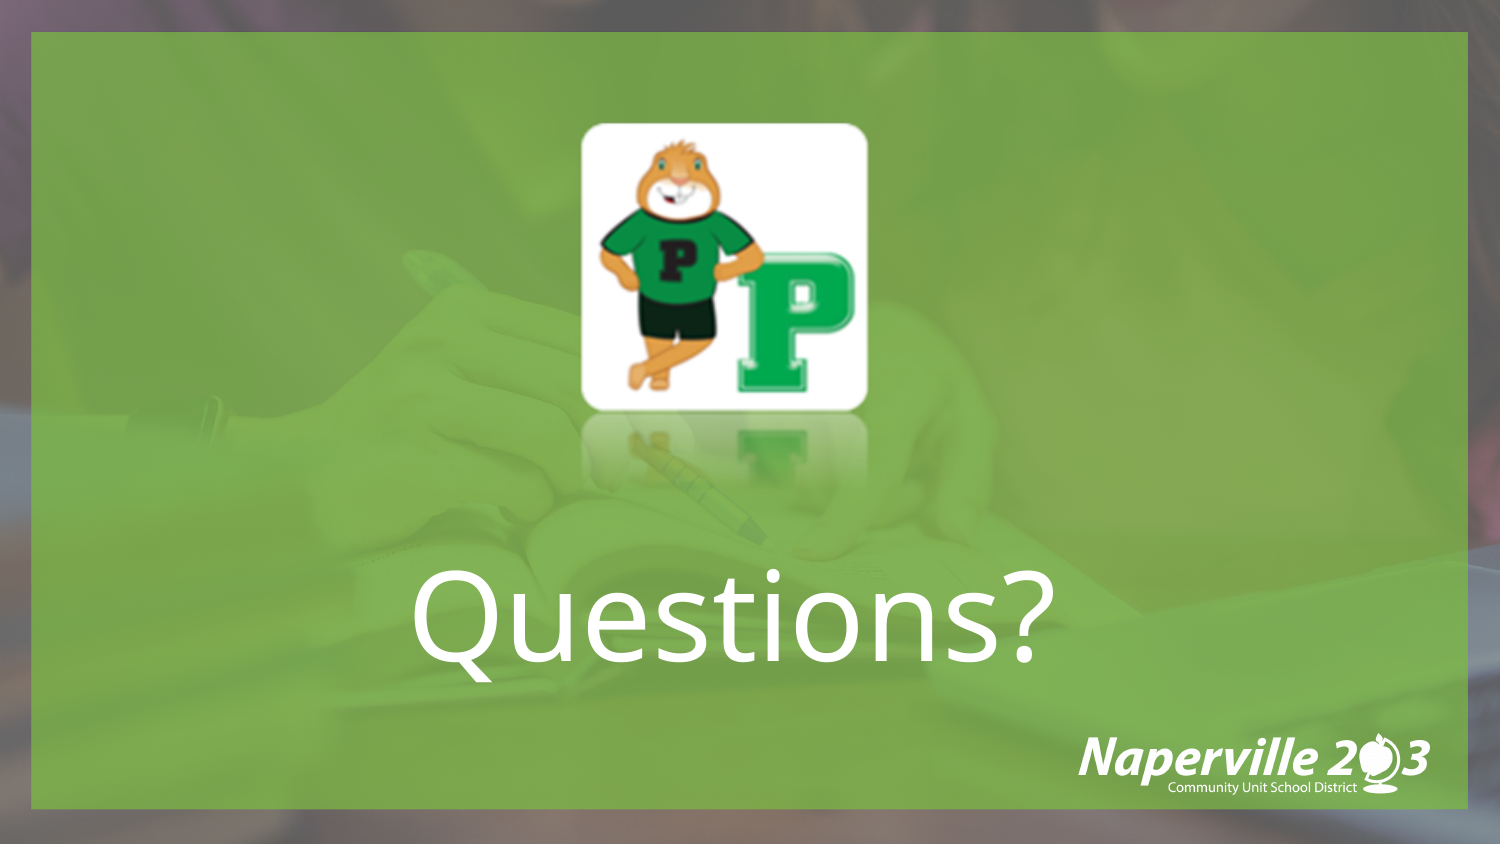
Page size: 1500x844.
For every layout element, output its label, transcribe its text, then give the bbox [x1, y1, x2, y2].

picture [0, 0, 1500, 844]
title Questions? [87, 499, 572, 695]
title Questions? [880, 499, 1378, 695]
